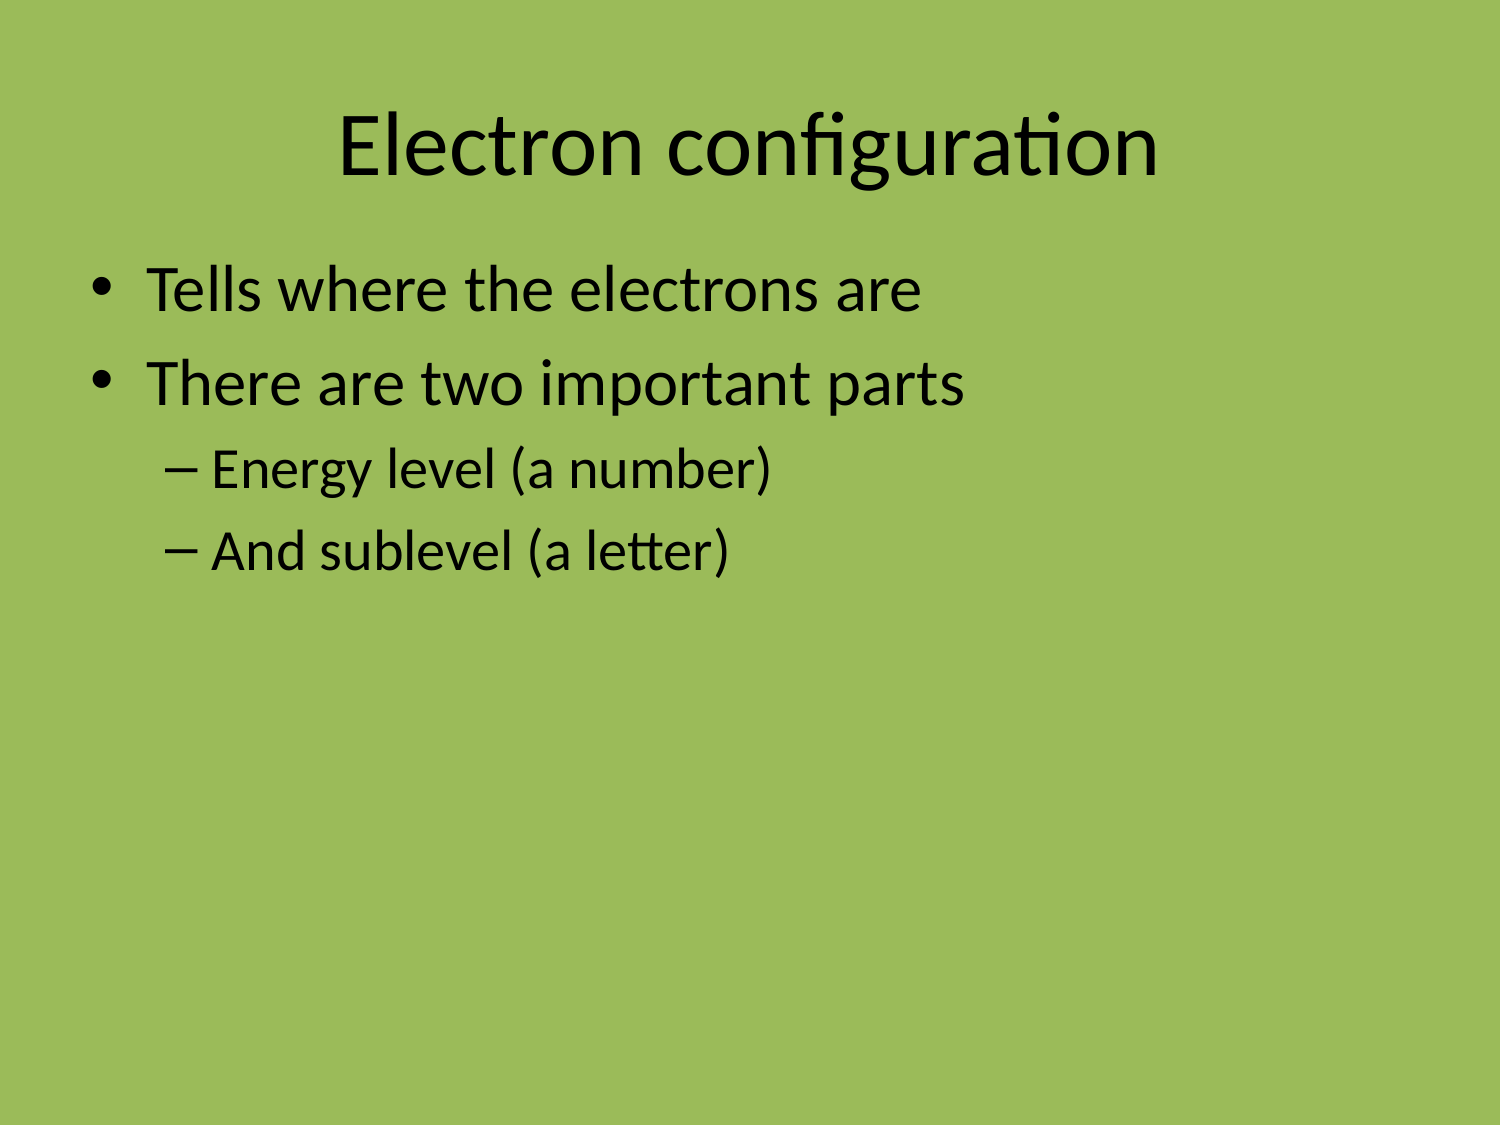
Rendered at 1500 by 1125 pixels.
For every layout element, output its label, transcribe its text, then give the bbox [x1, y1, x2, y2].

title Electron configuration [75, 45, 1425, 233]
list Tells where the electrons are There are two important parts Energy level (a number) And sublevel (a letter) [75, 237, 1425, 1075]
